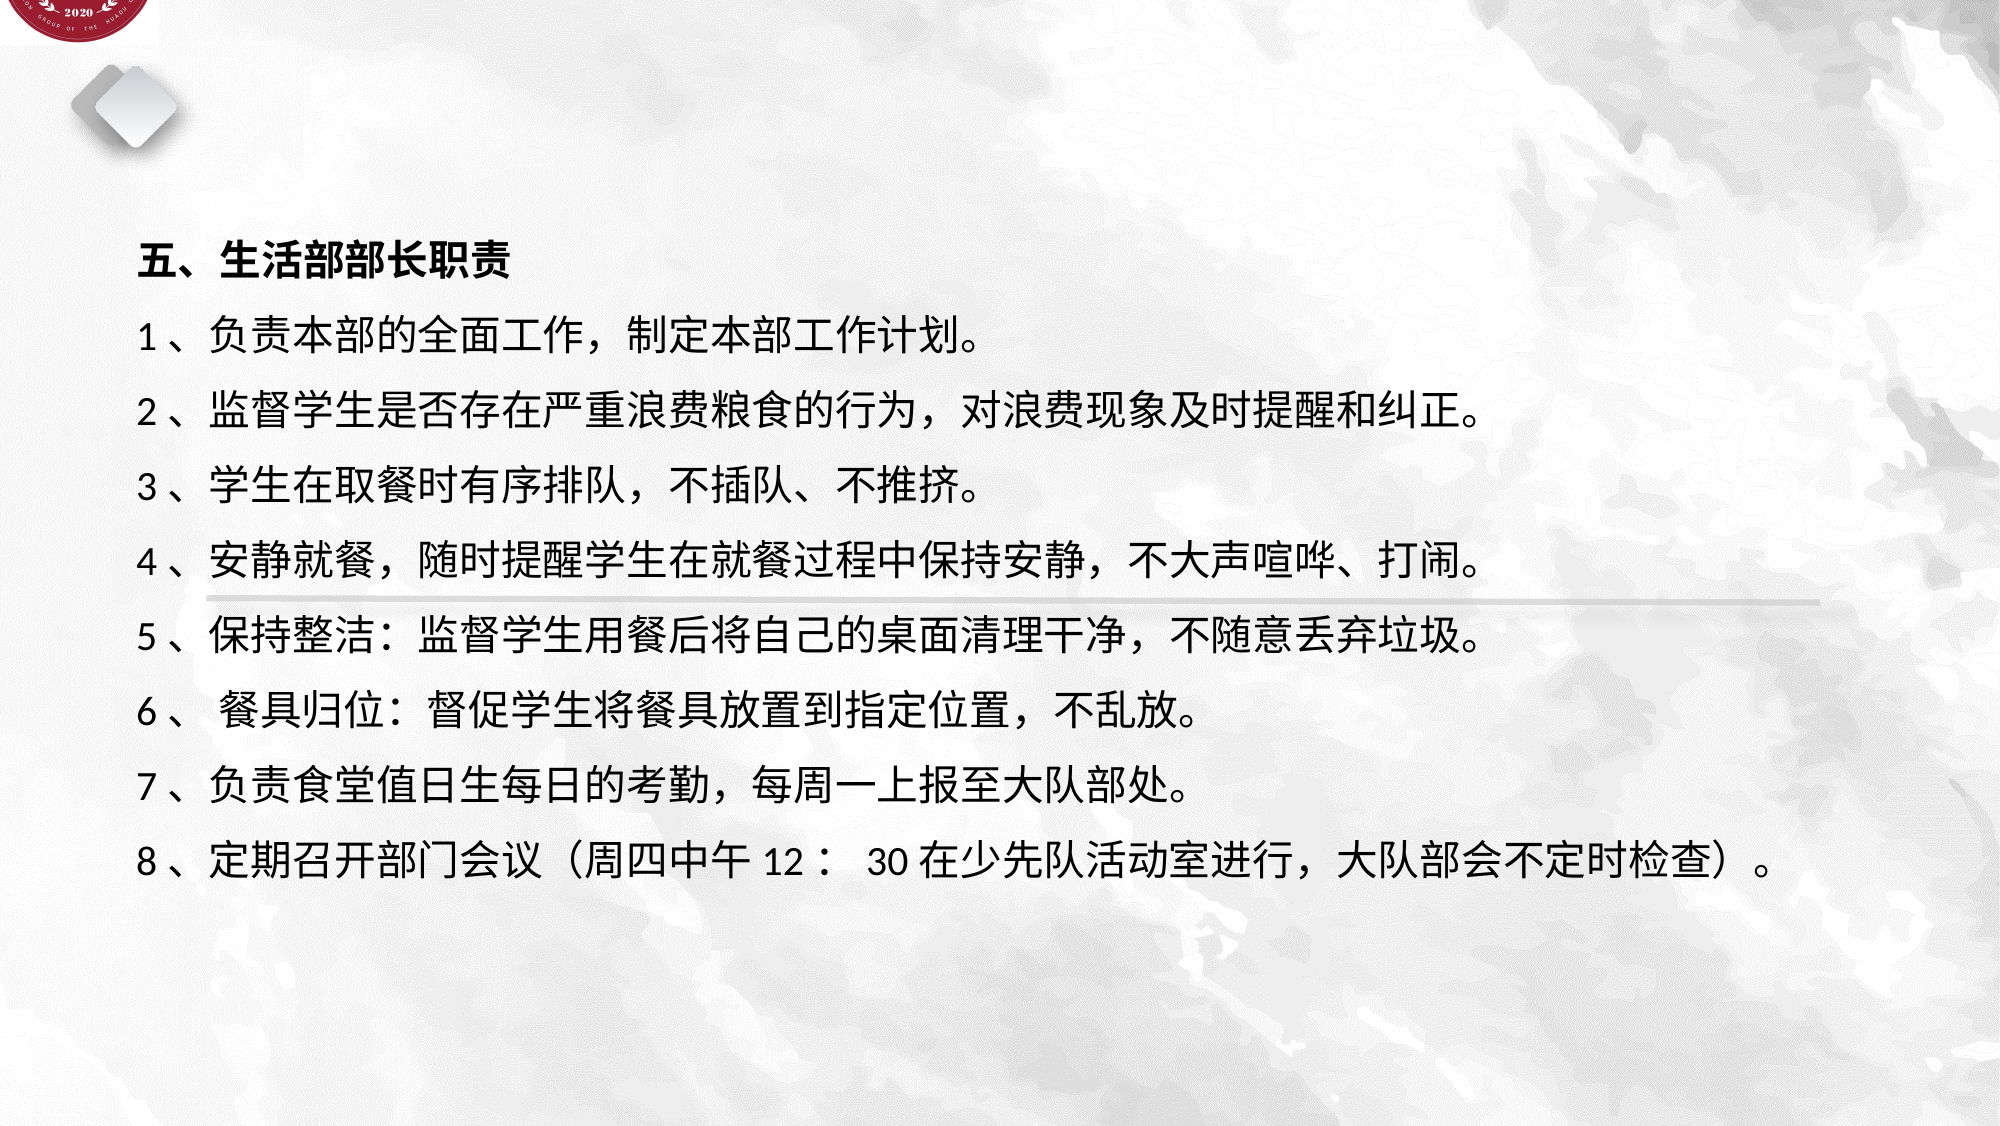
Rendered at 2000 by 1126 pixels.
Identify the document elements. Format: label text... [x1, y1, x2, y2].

picture [0, 0, 2000, 1126]
text_box 五、生活部部长职责 1、负责本部的全面工作，制定本部工作计划。 2、监督学生是否存在严重浪费粮食的行为，对浪费现象及时提醒和纠正。 3、学生在取餐时有序排队，不插队、不推挤。 4、安静就餐，随时提醒学生在就餐过程中保持安静，不大声喧哗、打闹。 5、保持整洁：监督学生用餐后将自己的桌面清理干净，不随意丢弃垃圾。 6、 餐具归位：督促学生将餐具放置到指定位置，不乱放。 7、负责食堂值日生每日的考勤，每周一上报至大队部处。 8、定期召开部门会议（周四中午12：30在少先队活动室进行，大队部会不定时检查）。 [136, 208, 2000, 1109]
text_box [205, 597, 1821, 603]
